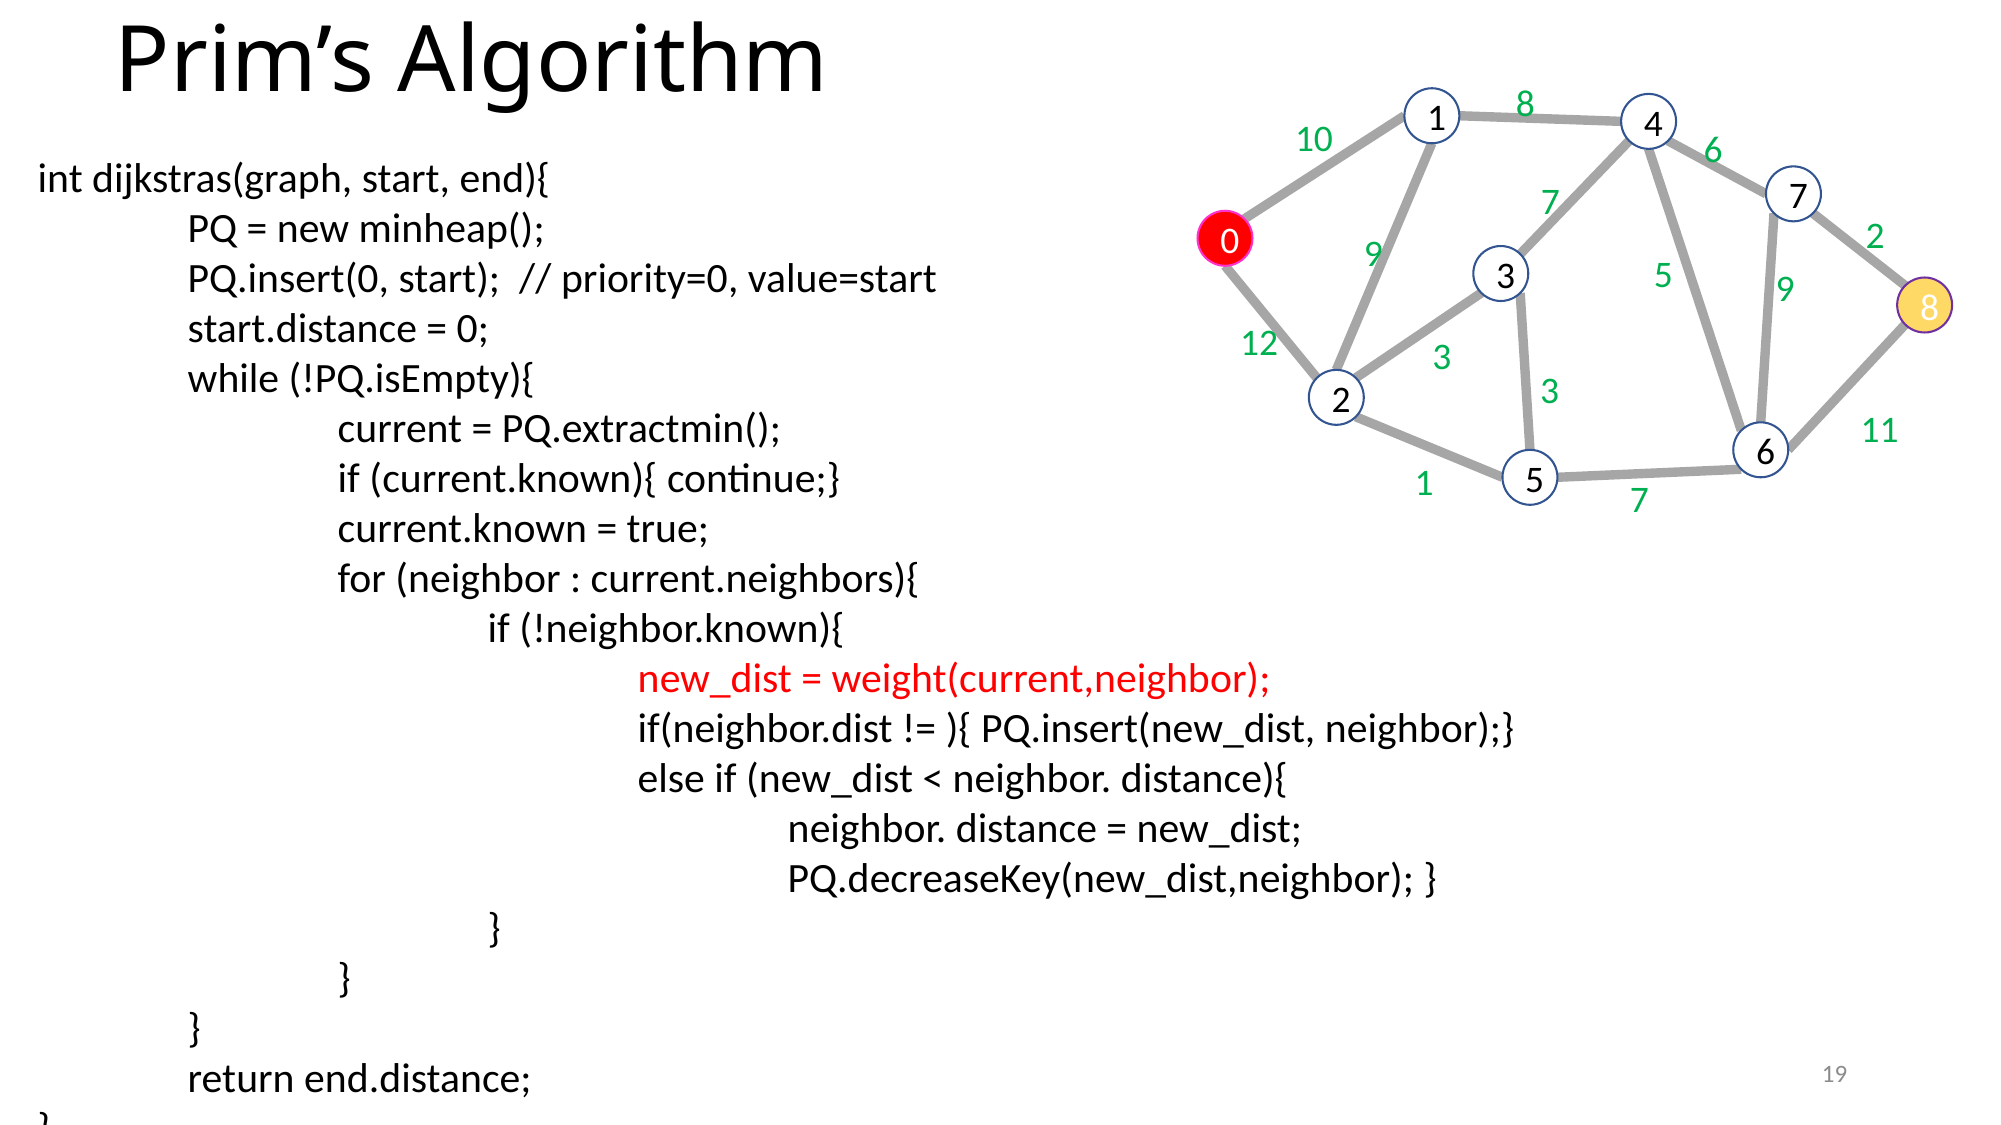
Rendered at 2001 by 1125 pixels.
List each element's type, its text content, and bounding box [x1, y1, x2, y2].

slide_number 19 [1412, 1042, 1863, 1103]
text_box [1197, 71, 1953, 529]
title Prim’s Algorithm [99, 0, 1900, 155]
